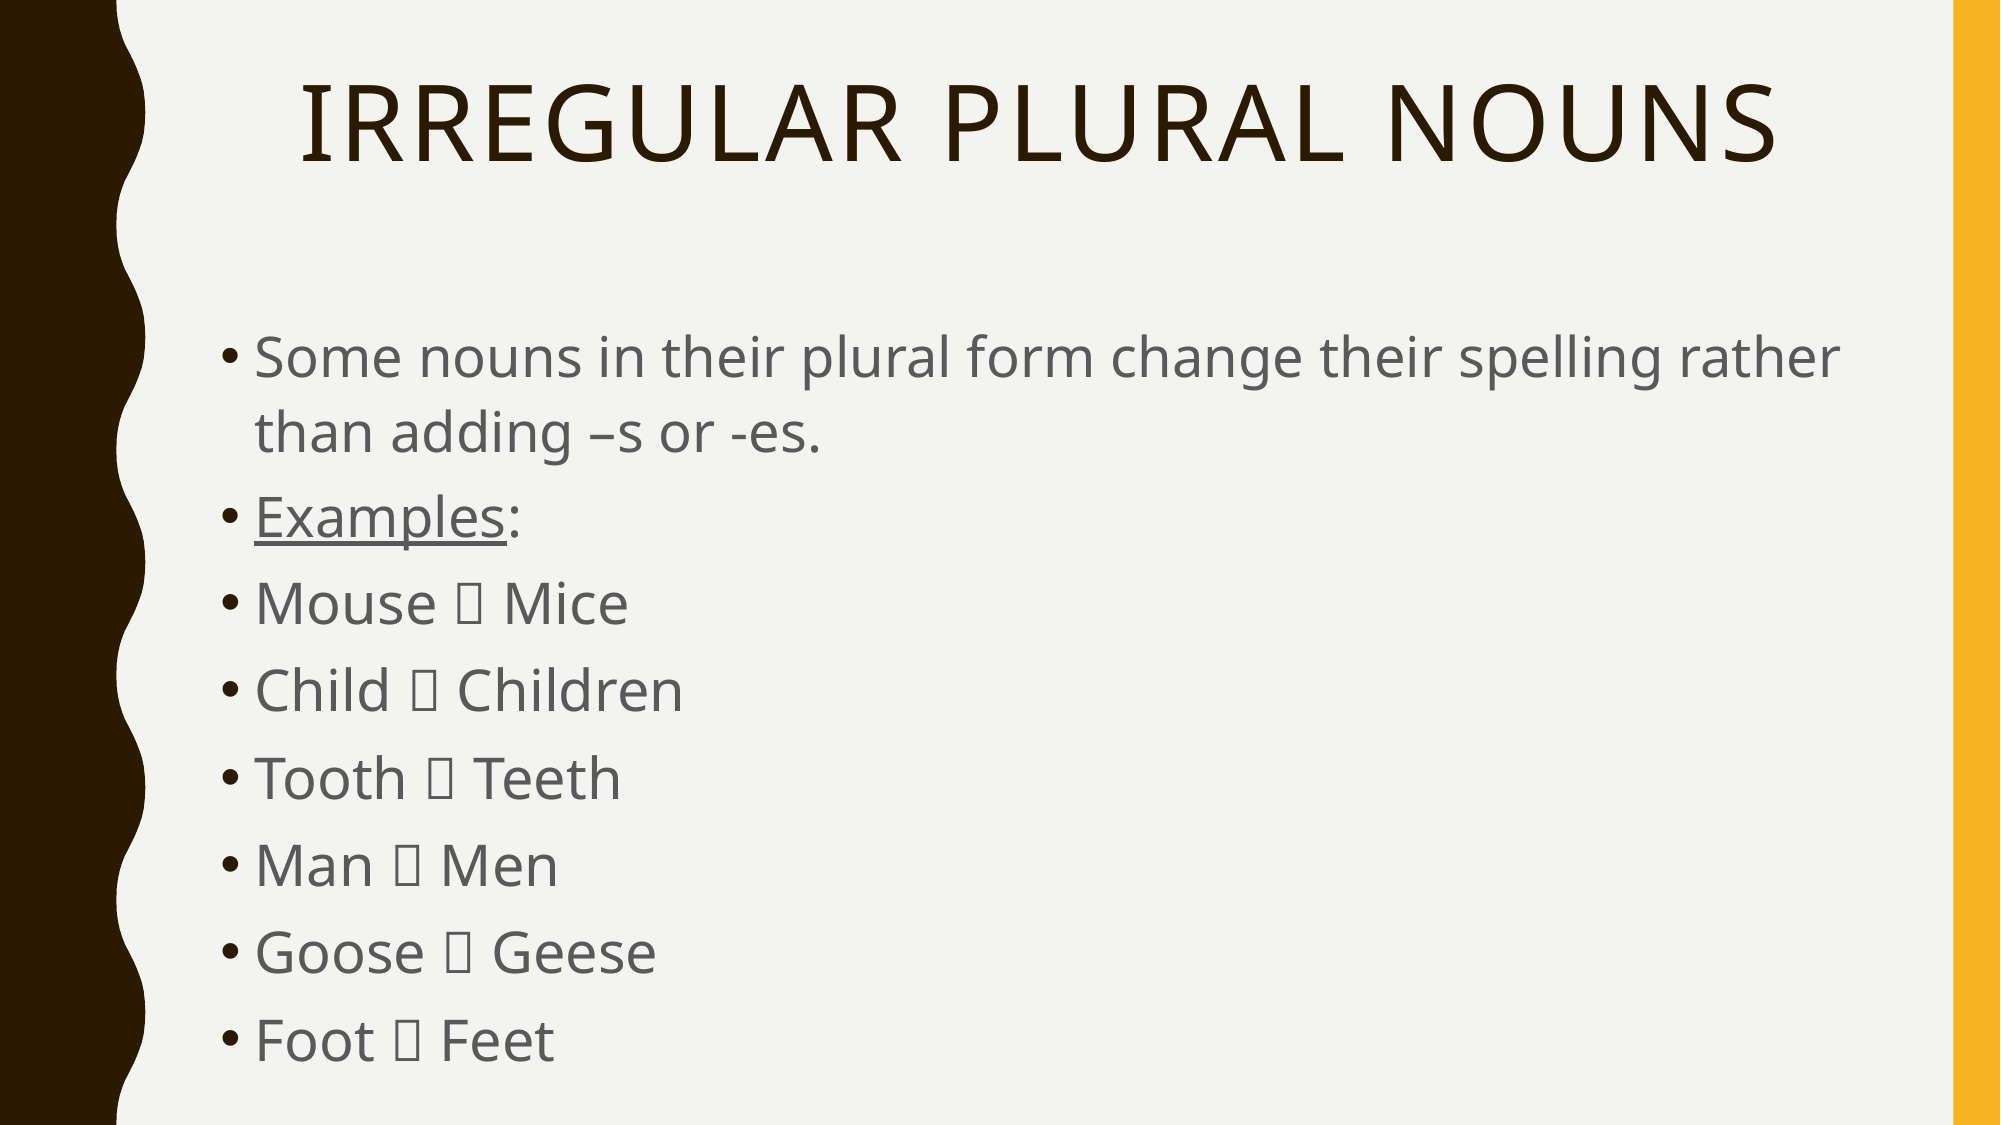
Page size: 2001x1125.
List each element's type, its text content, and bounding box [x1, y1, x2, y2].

list Some nouns in their plural form change their spelling rather than adding –s or -es. Examples: Mouse  Mice Child  Children Tooth  Teeth Man  Men Goose  Geese Foot  Feet [205, 307, 1875, 1081]
title Irregular Plural Nouns [205, 62, 1875, 307]
